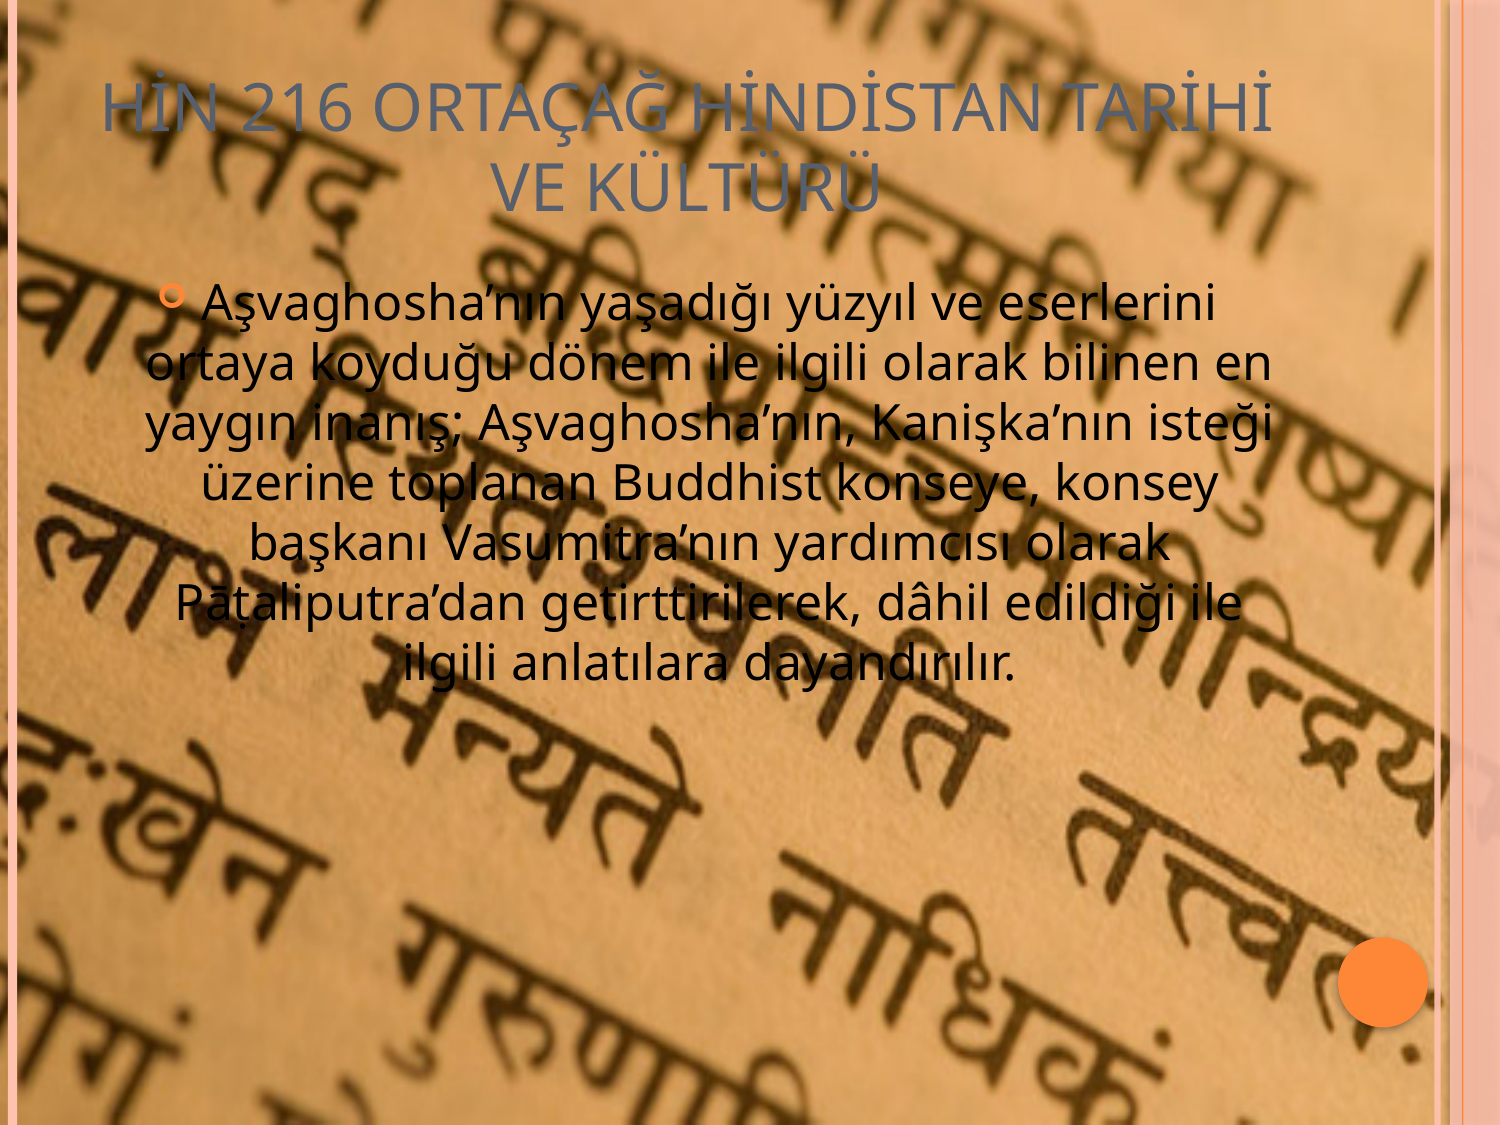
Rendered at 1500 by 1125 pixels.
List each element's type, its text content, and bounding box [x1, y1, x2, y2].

title HİN 216 ORTAÇAĞ HİNDİSTAN TARİHİ VE KÜLTÜRÜ [75, 45, 1300, 233]
list Aşvaghosha’nın yaşadığı yüzyıl ve eserlerini ortaya koyduğu dönem ile ilgili olarak bilinen en yaygın inanış; Aşvaghosha’nın, Kanişka’nın isteği üzerine toplanan Buddhist konseye, konsey başkanı Vasumitra’nın yardımcısı olarak Pāṭaliputra’dan getirttirilerek, dâhil edildiği ile ilgili anlatılara dayandırılır. [75, 262, 1300, 1062]
picture [0, 0, 7, 1125]
picture [18, 0, 1434, 1125]
picture [1441, 0, 1449, 1125]
